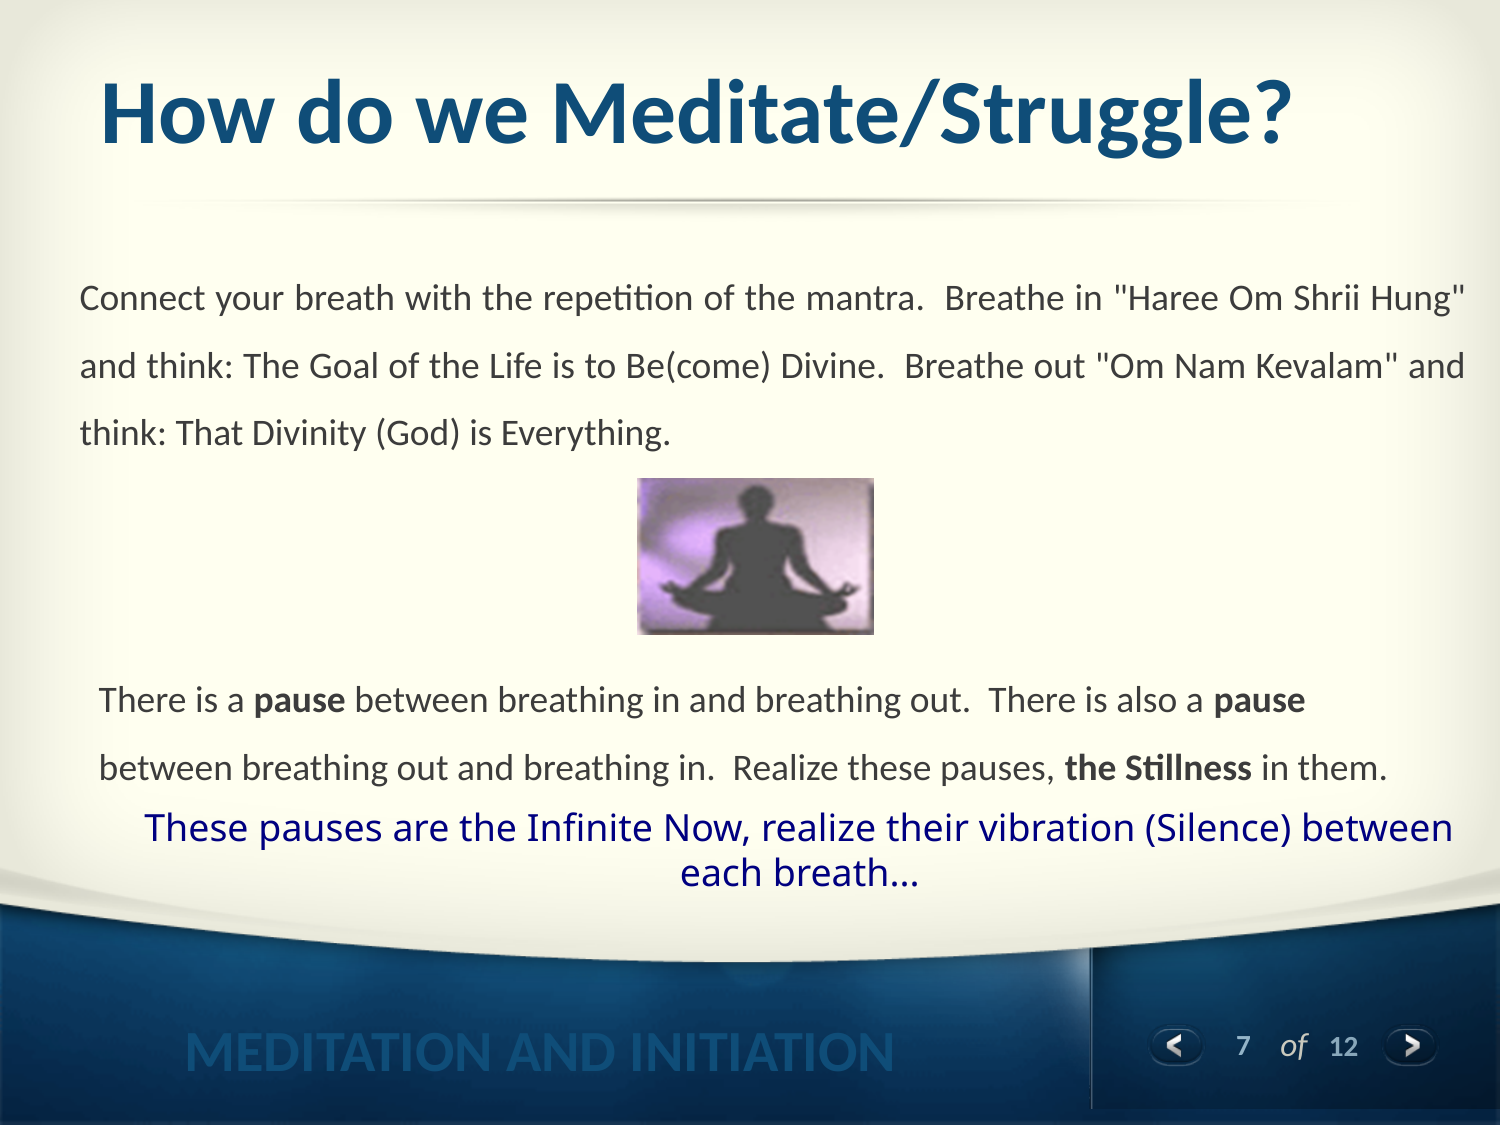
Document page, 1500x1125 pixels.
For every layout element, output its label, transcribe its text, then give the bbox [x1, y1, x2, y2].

text_box These pauses are the Infinite Now, realize their vibration (Silence) between each breath... [85, 796, 1500, 902]
text_box There is a pause between breathing in and breathing out. There is also a pause between breathing out and breathing in. Realize these pauses, the Stillness in them. [84, 645, 1428, 795]
text_box Connect your breath with the repetition of the mantra. Breathe in "Haree Om Shrii Hung" and think: The Goal of the Life is to Be(come) Divine. Breathe out "Om Nam Kevalam" and think: That Divinity (God) is Everything. [64, 243, 1483, 461]
picture [0, 0, 1500, 1125]
title How do we Meditate/Struggle? [100, 52, 1400, 194]
